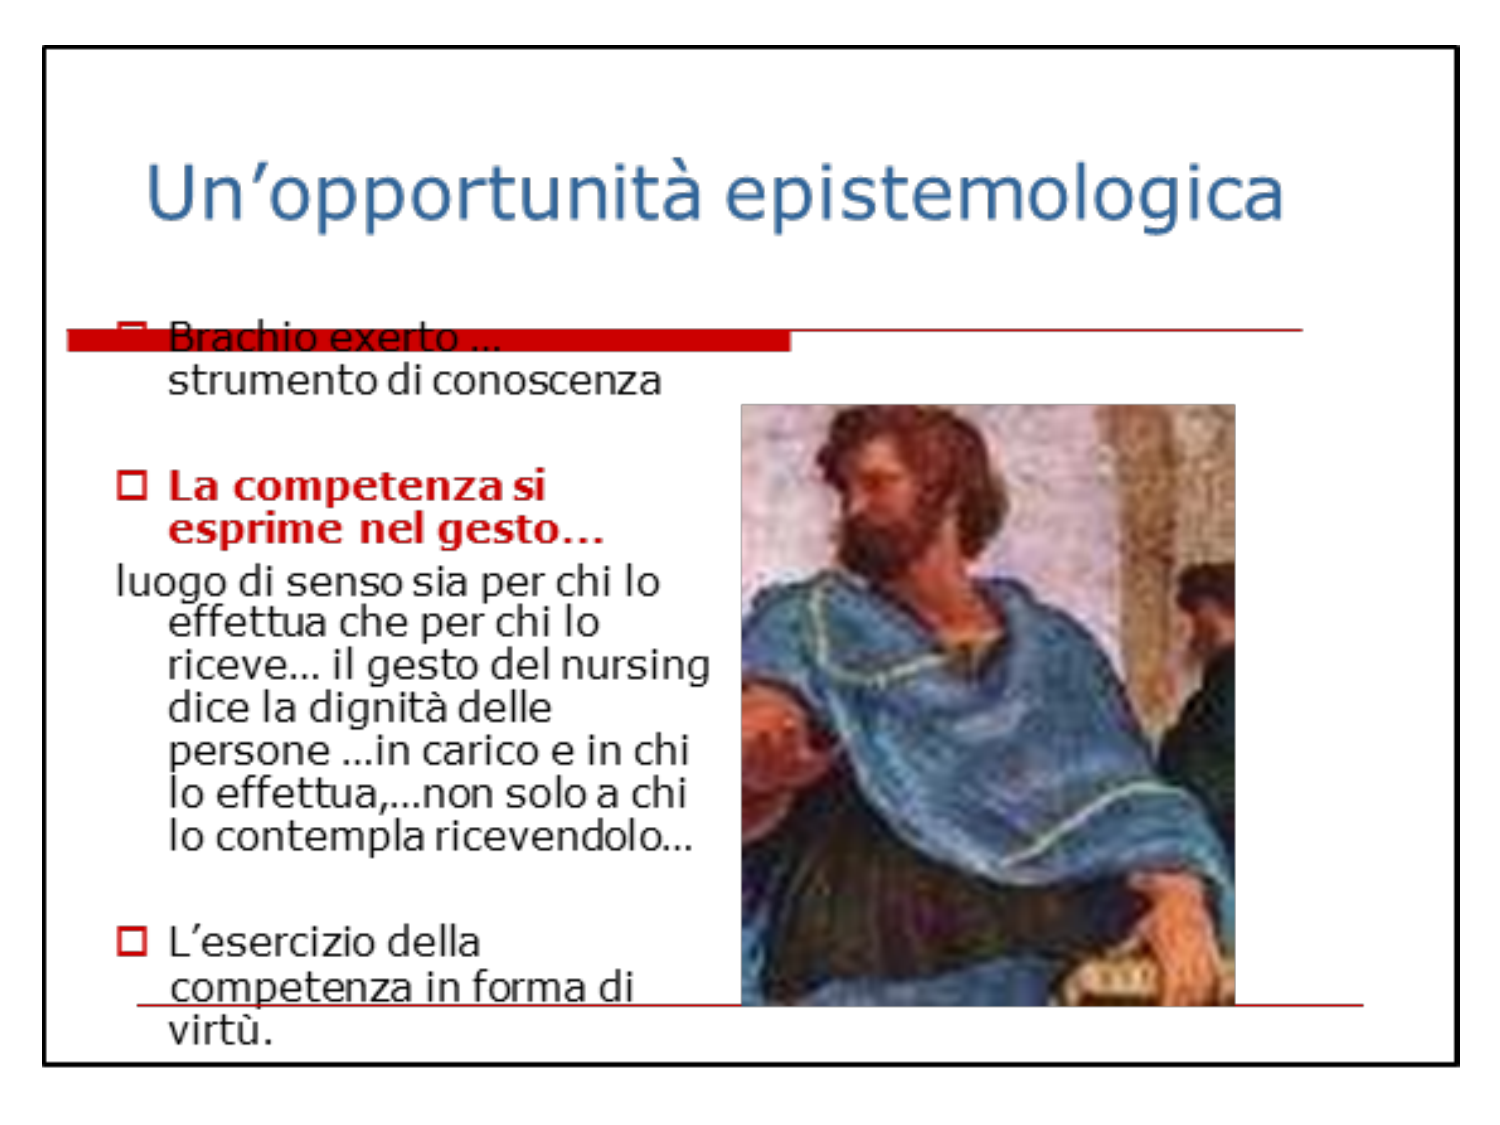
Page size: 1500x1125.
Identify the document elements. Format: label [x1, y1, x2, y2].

picture [42, 45, 1460, 1078]
